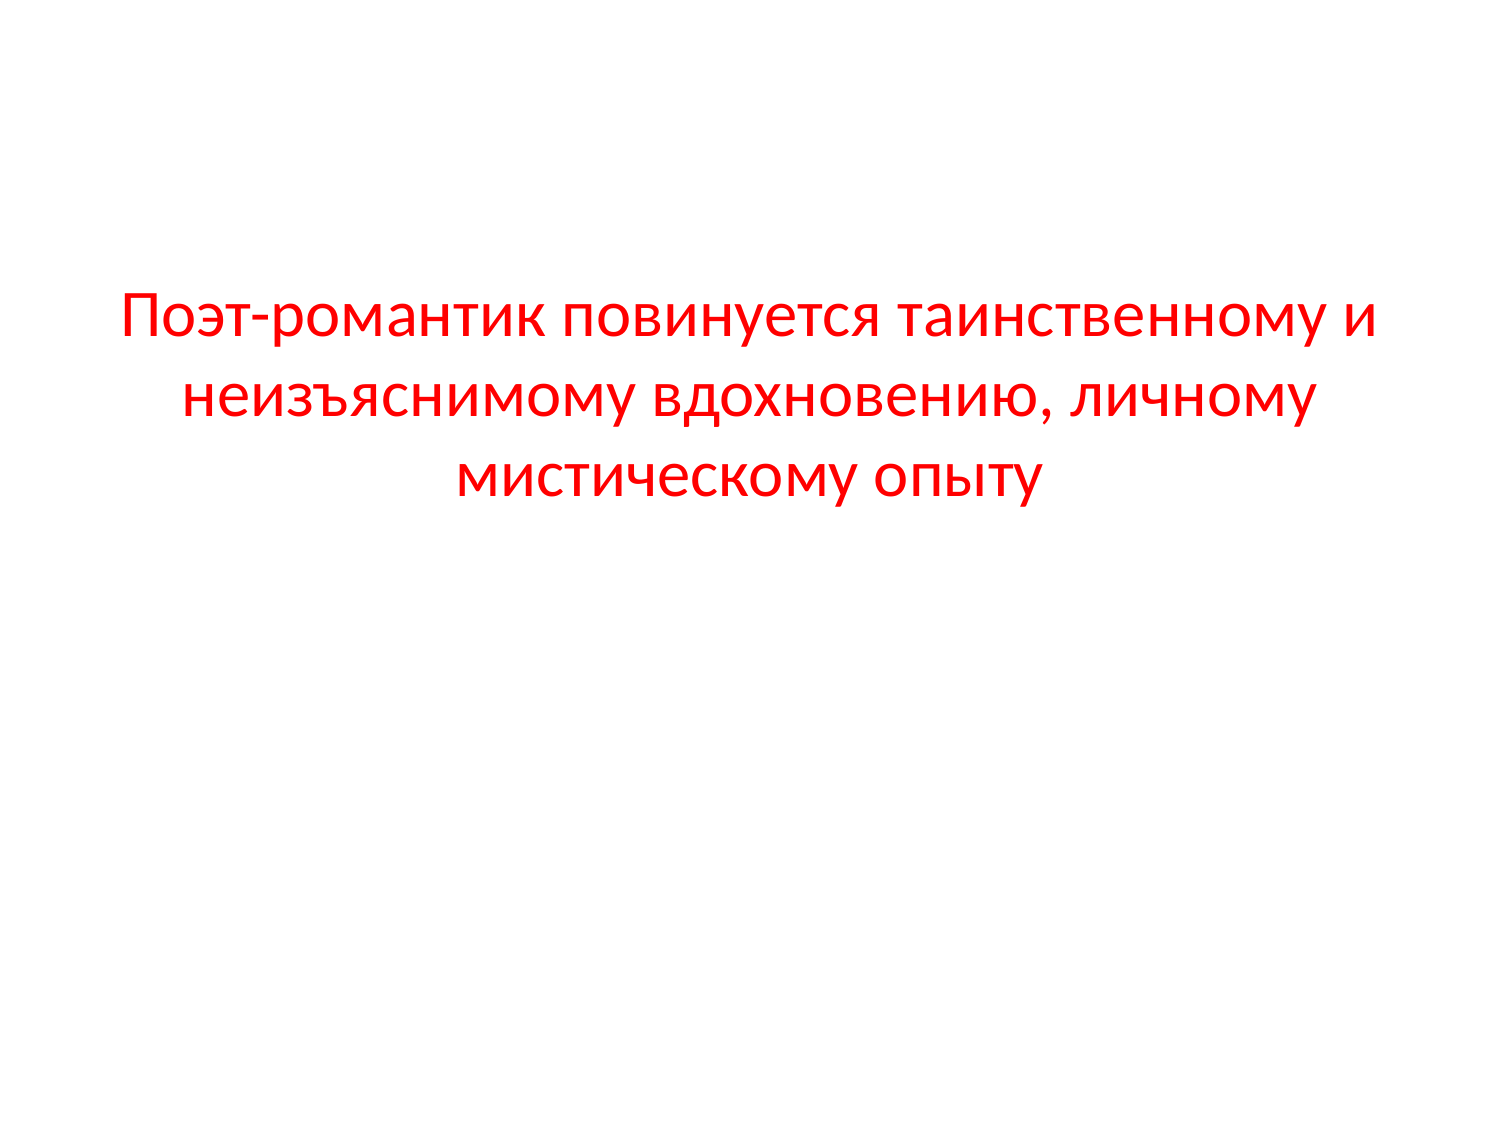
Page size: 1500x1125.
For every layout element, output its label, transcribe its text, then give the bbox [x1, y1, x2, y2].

list Поэт-романтик повинуется таинственному и неизъяснимому вдохновению, личному мистическому опыту [75, 262, 1425, 1005]
